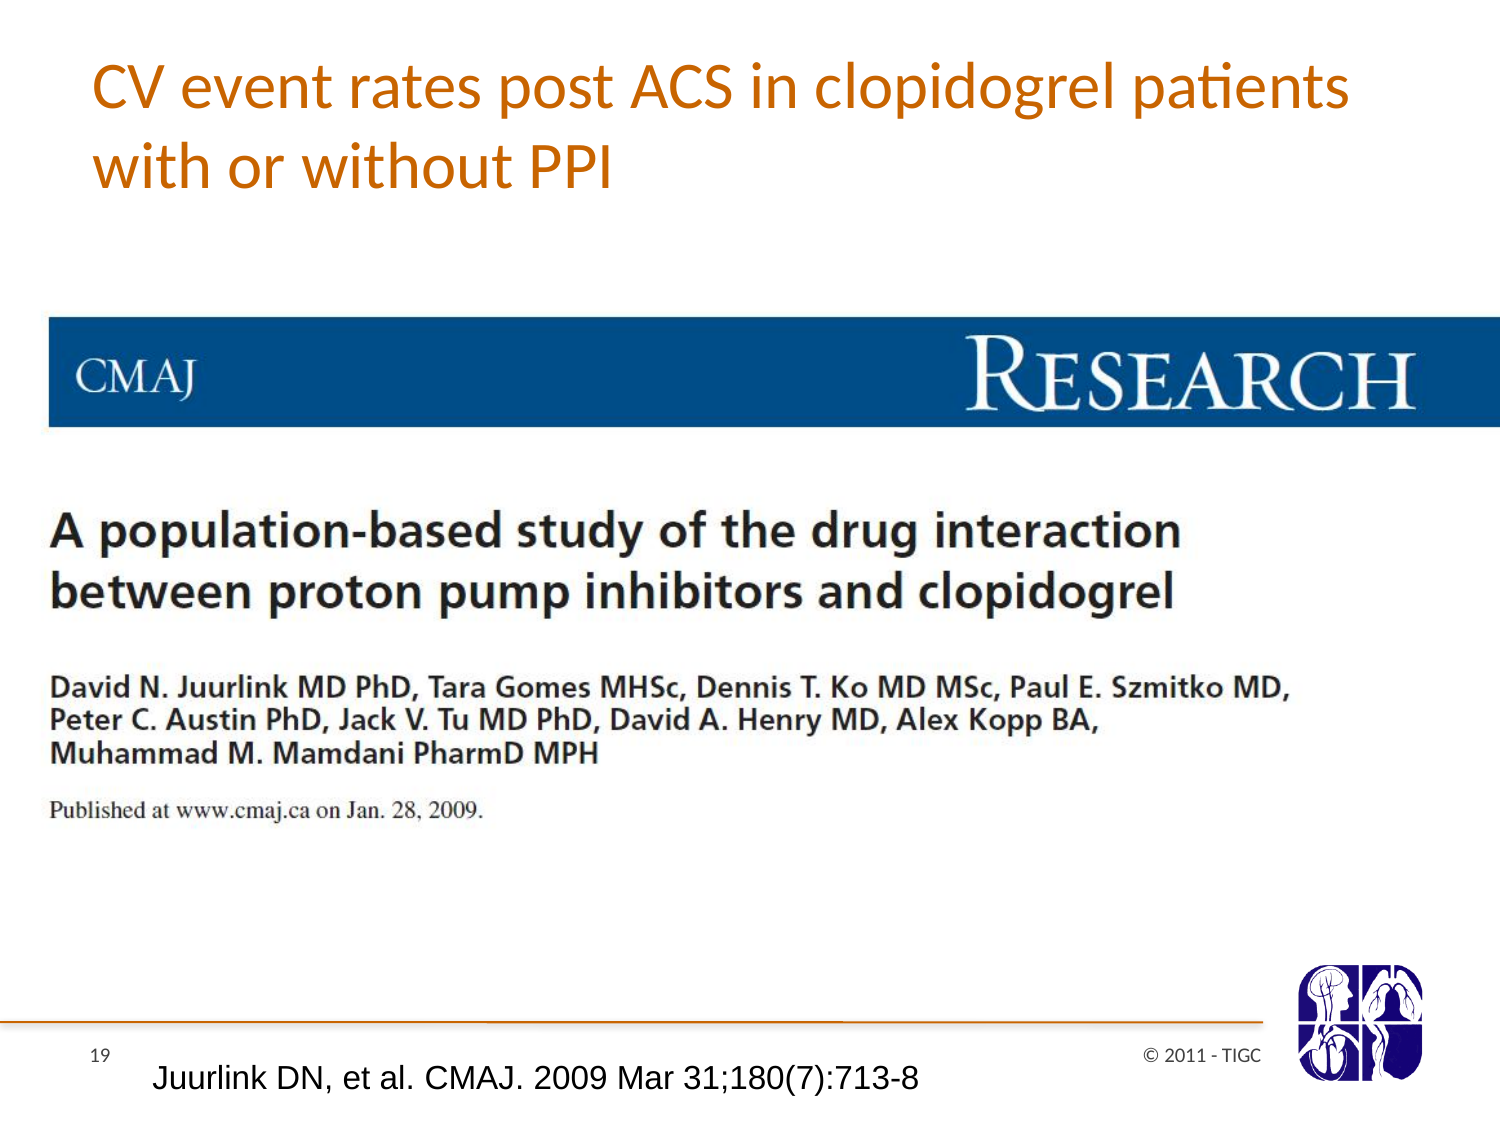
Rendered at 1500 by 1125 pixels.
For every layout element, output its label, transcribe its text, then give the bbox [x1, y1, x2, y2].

picture [1295, 961, 1425, 1084]
text_box CV event rates post ACS in clopidogrel patients with or without PPI [77, 28, 1500, 216]
footer © 2011 - TIGC [801, 1024, 1277, 1085]
slide_number 19 [74, 1024, 156, 1085]
picture [0, 290, 1500, 835]
text_box Juurlink DN, et al. CMAJ. 2009 Mar 31;180(7):713-8 [137, 1048, 1063, 1104]
